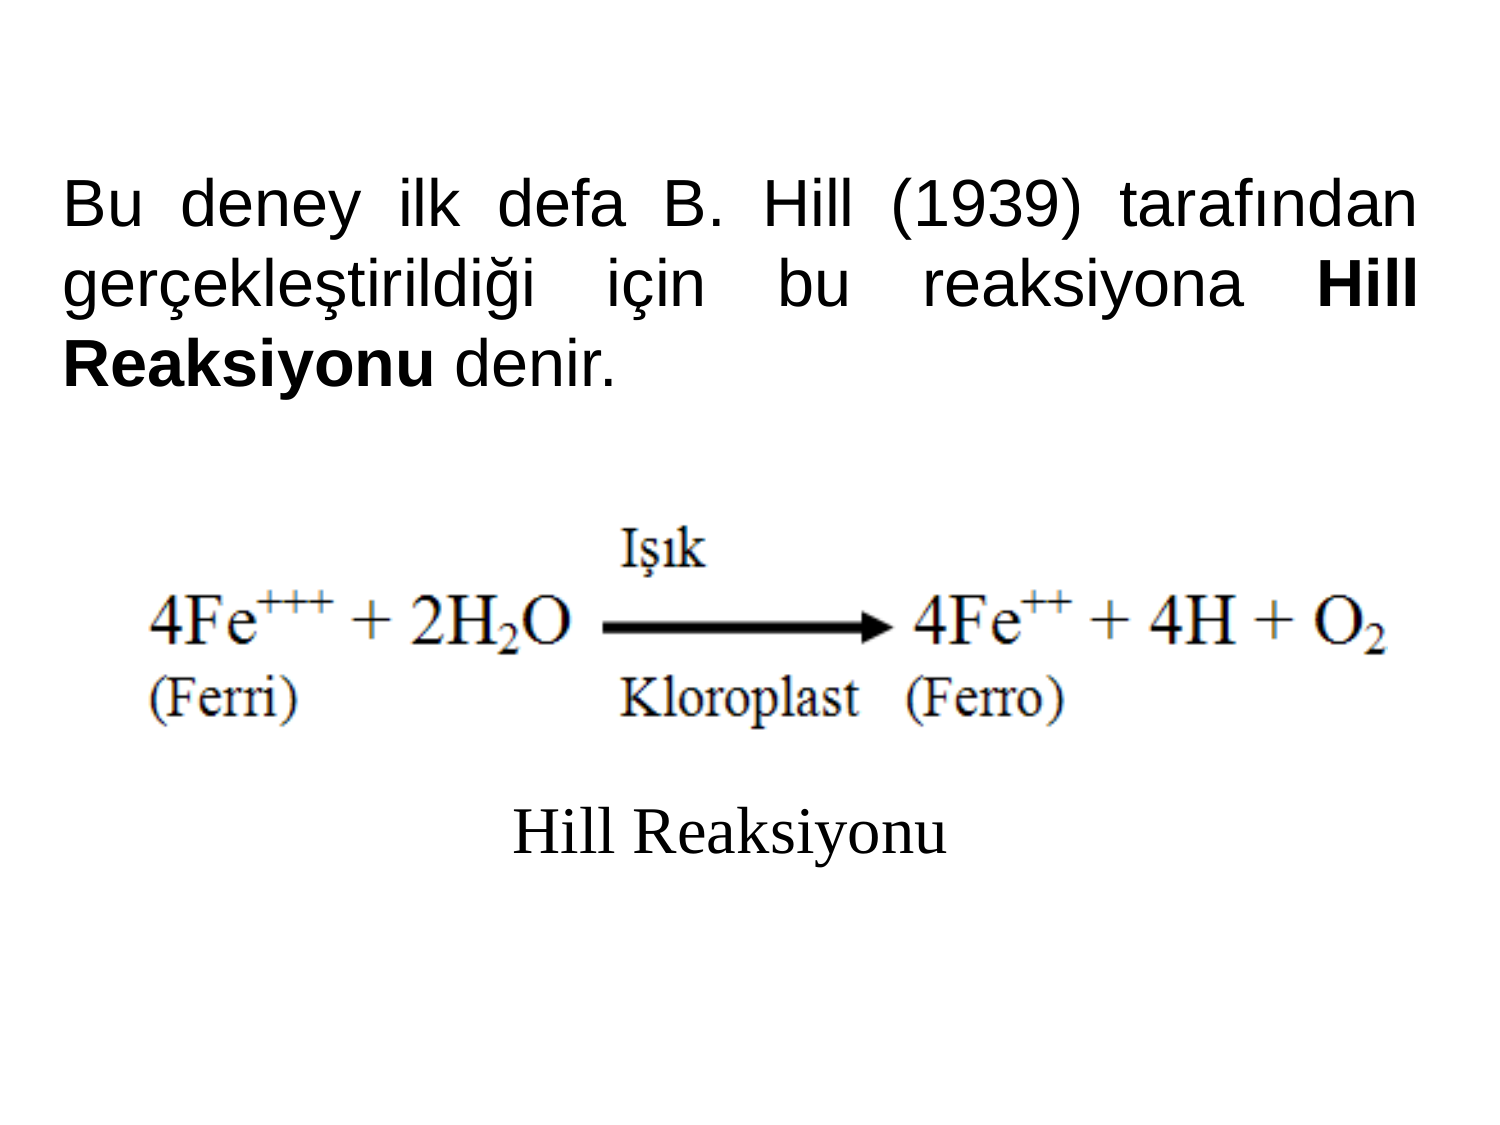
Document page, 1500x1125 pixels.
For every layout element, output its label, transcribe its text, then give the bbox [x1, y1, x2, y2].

picture [147, 511, 1388, 740]
subtitle Bu deney ilk defa B. Hill (1939) tarafından gerçekleştirildiği için bu reaksiyona Hill Reaksiyonu denir. Hill Reaksiyonu [47, 59, 1436, 1047]
